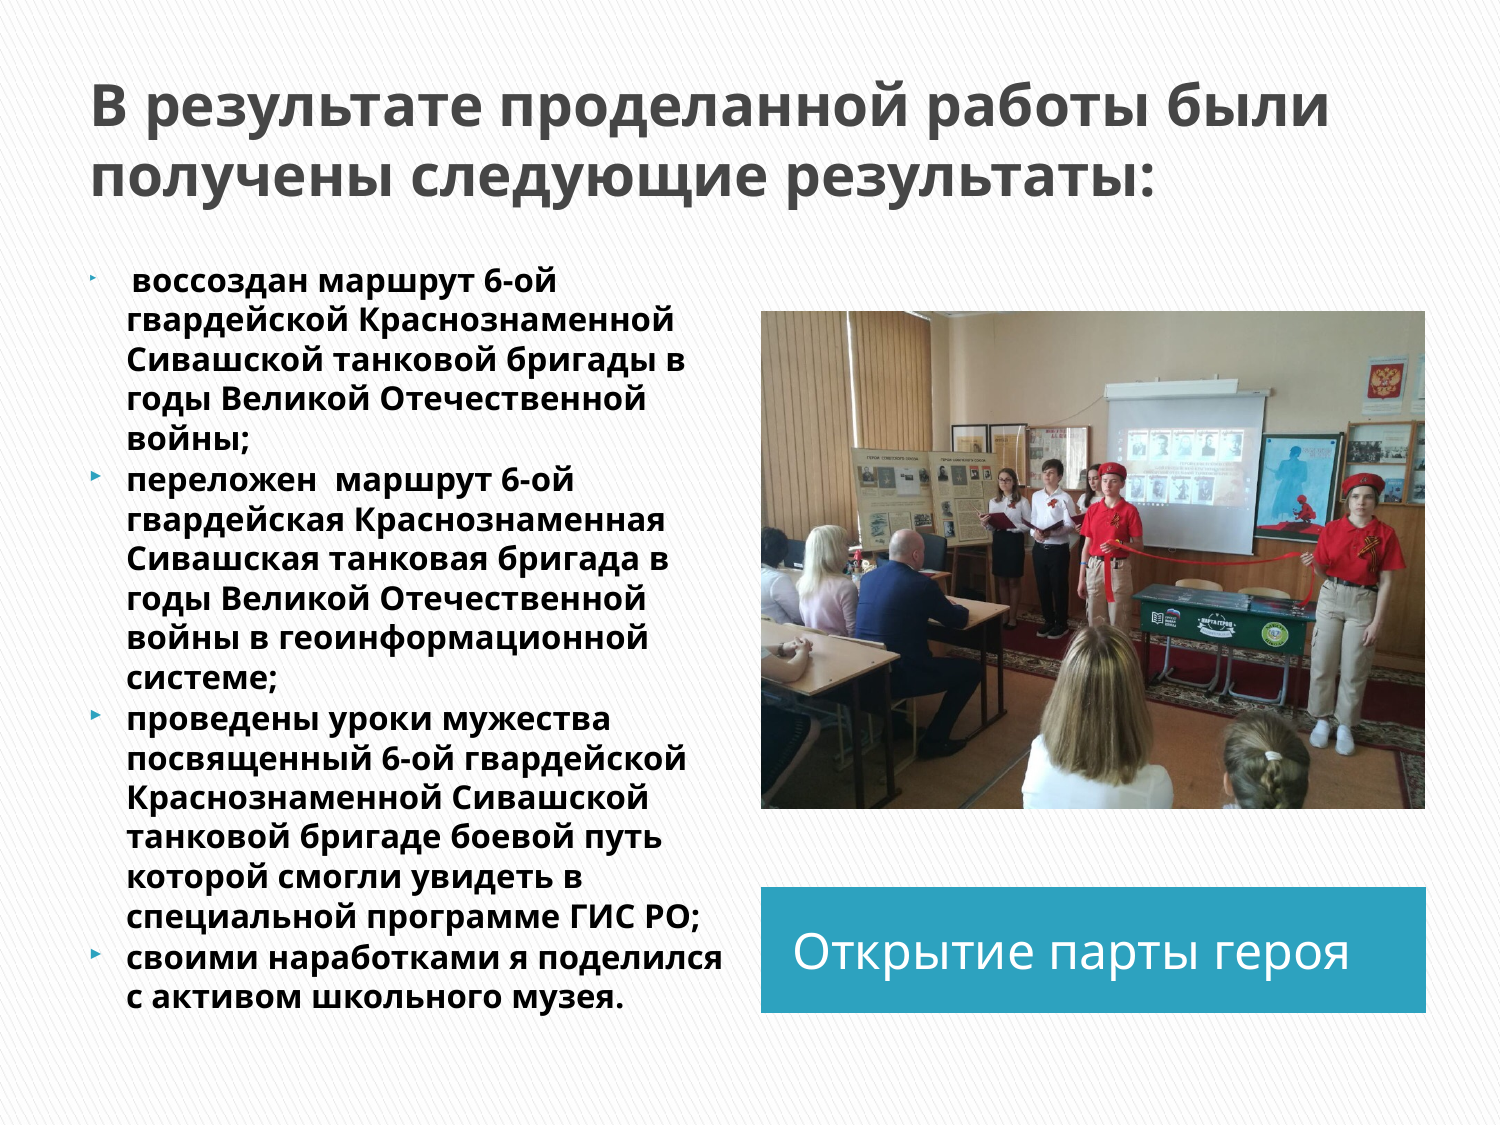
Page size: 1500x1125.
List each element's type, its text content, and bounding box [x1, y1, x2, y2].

list воссоздан маршрут 6-ой гвардейской Краснознаменной Сивашской танковой бригады в годы Великой Отечественной войны; переложен маршрут 6-ой гвардейская Краснознаменная Сивашская танковая бригада в годы Великой Отечественной войны в геоинформационной системе; проведены уроки мужества посвященный 6-ой гвардейской Краснознаменной Сивашской танковой бригаде боевой путь которой смогли увидеть в специальной программе ГИС РО; своими наработками я поделился с активом школьного музея. [58, 236, 762, 1079]
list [761, 311, 1426, 810]
list Открытие парты героя [762, 887, 1426, 1013]
title В результате проделанной работы были получены следующие результаты: [75, 44, 1425, 233]
